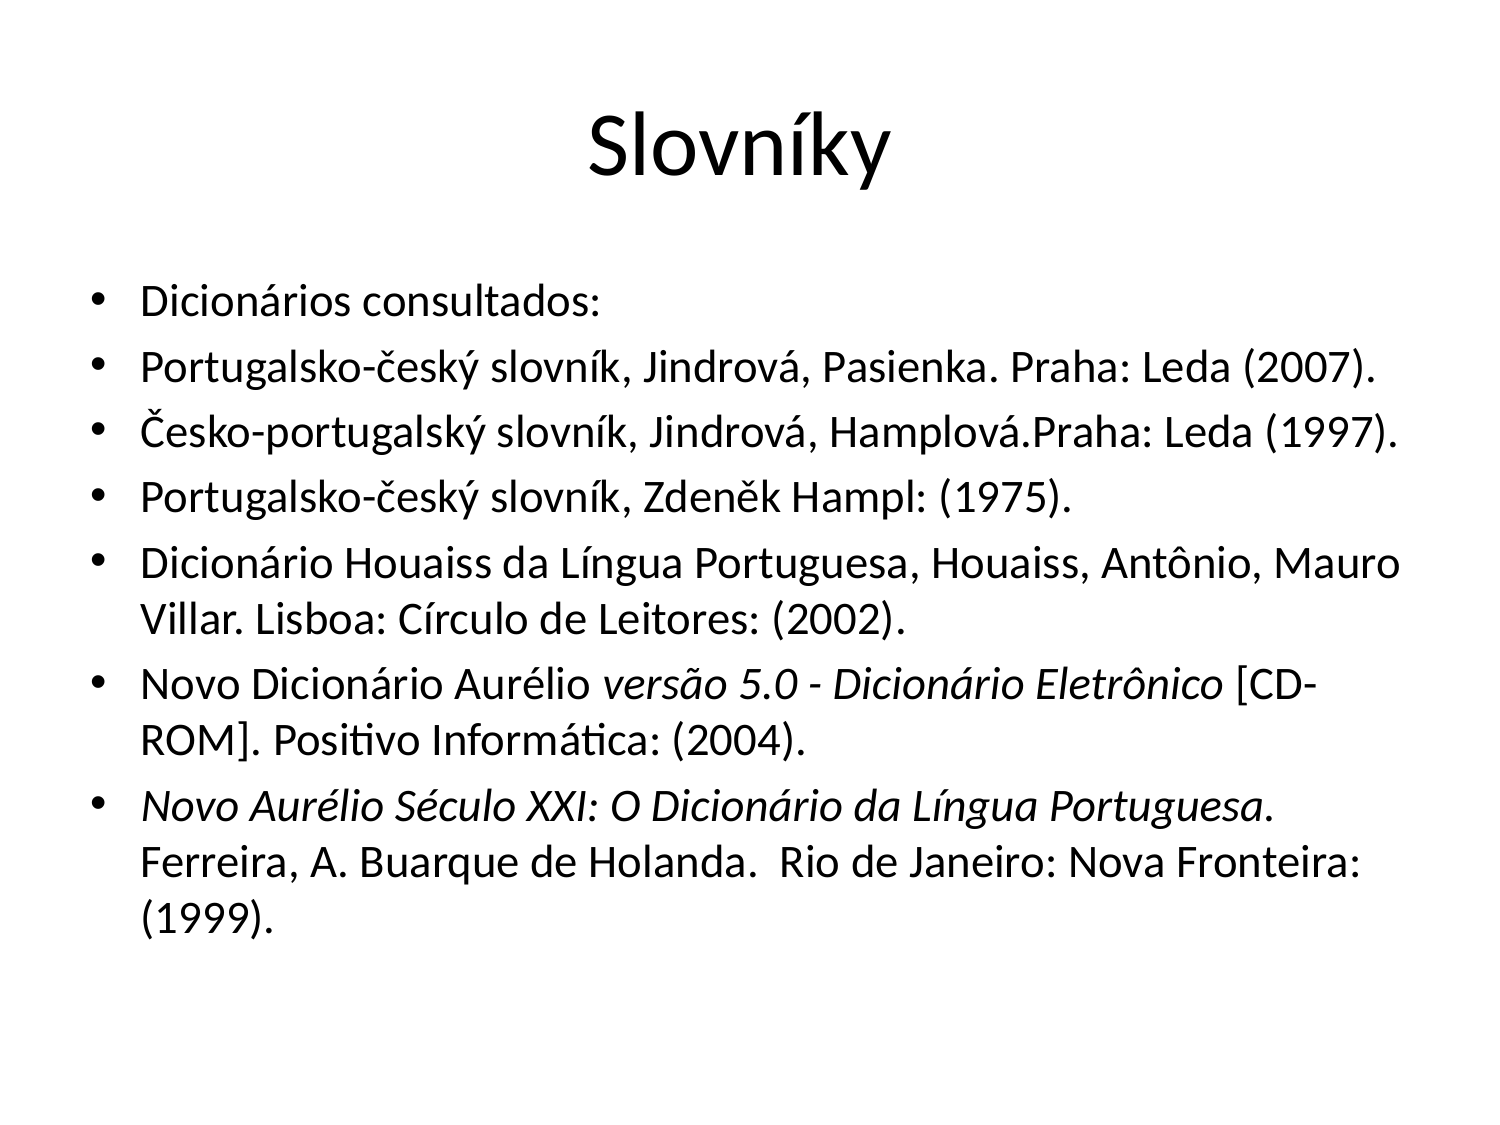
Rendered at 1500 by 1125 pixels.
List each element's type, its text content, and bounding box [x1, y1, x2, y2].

title Slovníky [75, 45, 1425, 233]
list Dicionários consultados: Portugalsko-český slovník, Jindrová, Pasienka. Praha: Leda (2007). Česko-portugalský slovník, Jindrová, Hamplová.Praha: Leda (1997). Portugalsko-český slovník, Zdeněk Hampl: (1975). Dicionário Houaiss da Língua Portuguesa, Houaiss, Antônio, Mauro Villar. Lisboa: Círculo de Leitores: (2002). Novo Dicionário Aurélio versão 5.0 - Dicionário Eletrônico [CD-ROM]. Positivo Informática: (2004). Novo Aurélio Século XXI: O Dicionário da Língua Portuguesa. Ferreira, A. Buarque de Holanda. Rio de Janeiro: Nova Fronteira:(1999). [75, 262, 1425, 1005]
